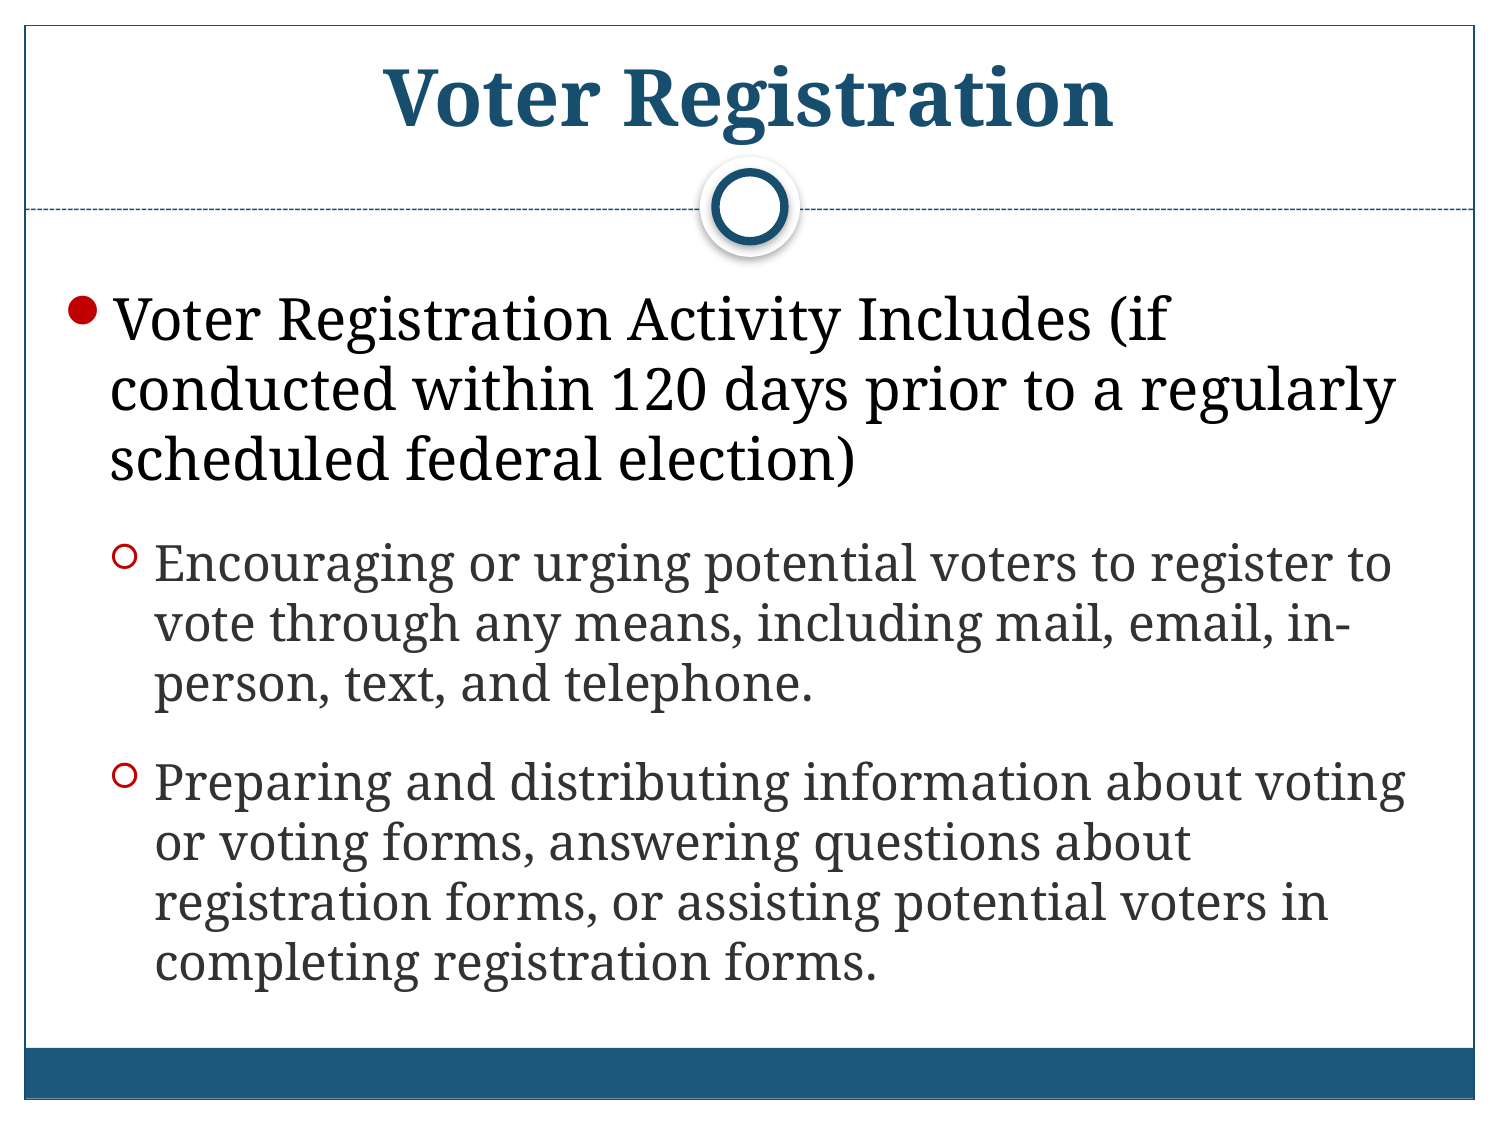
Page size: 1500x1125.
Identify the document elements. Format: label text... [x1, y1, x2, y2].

list Voter Registration Activity Includes (if conducted within 120 days prior to a regularly scheduled federal election) Encouraging or urging potential voters to register to vote through any means, including mail, email, in-person, text, and telephone. Preparing and distributing information about voting or voting forms, answering questions about registration forms, or assisting potential voters in completing registration forms. [49, 275, 1445, 1025]
title Voter Registration [49, 24, 1450, 150]
